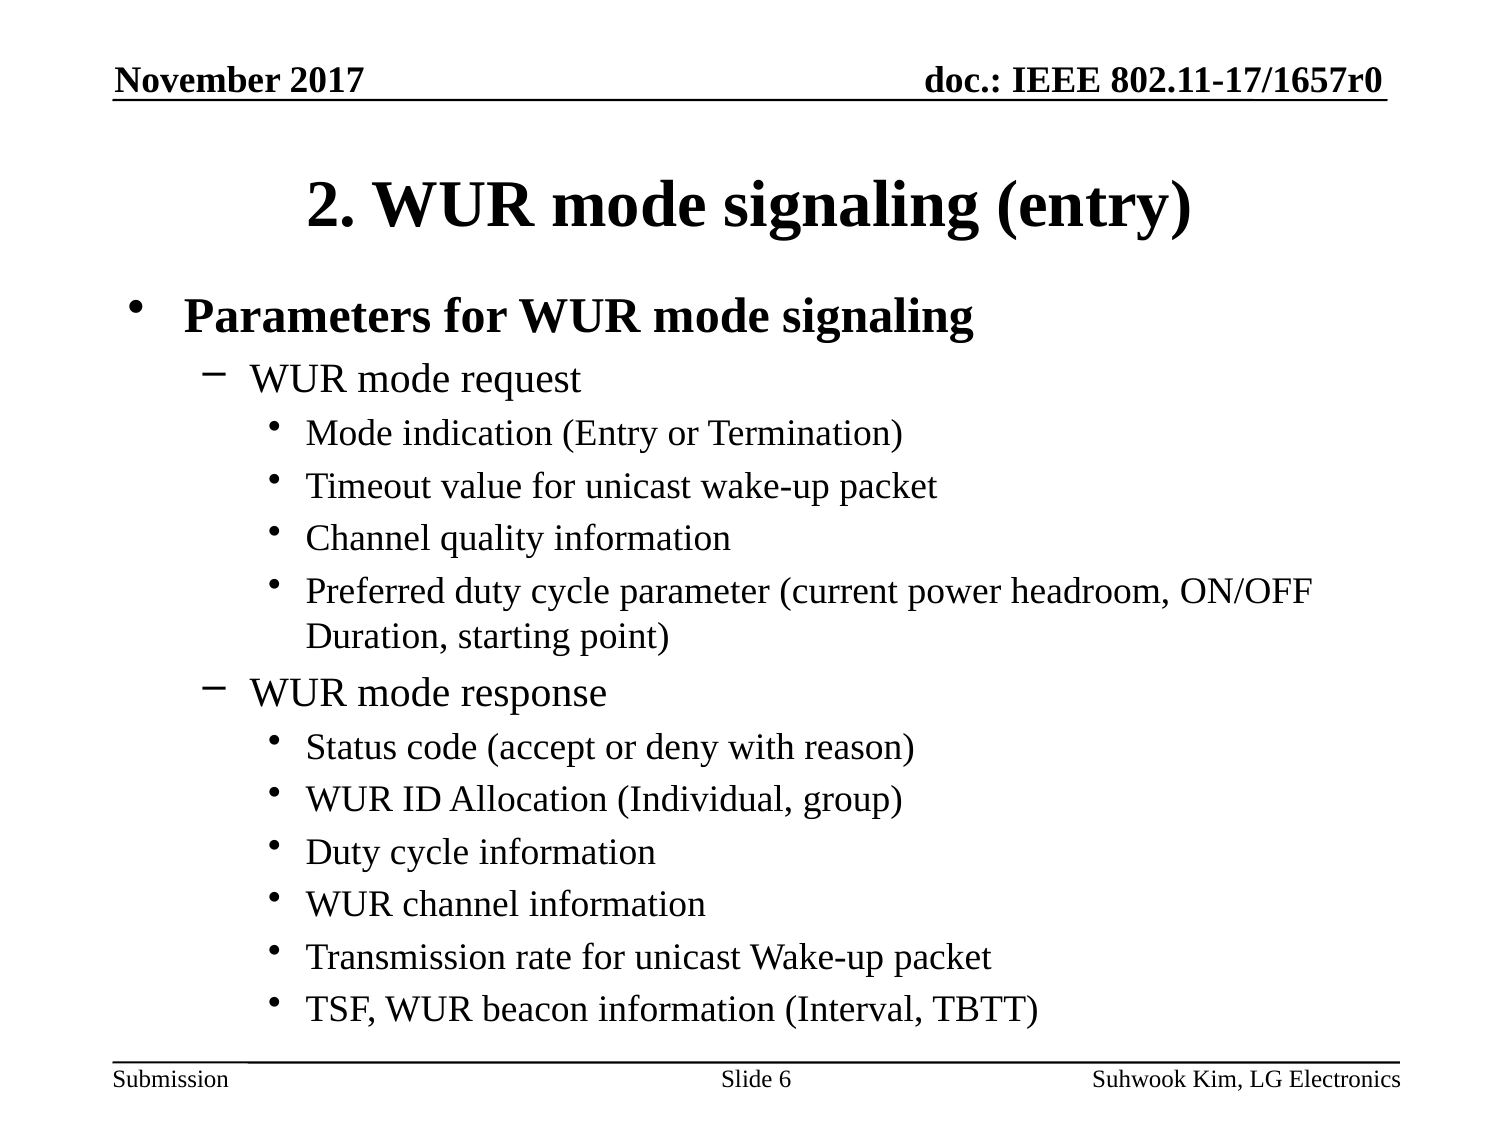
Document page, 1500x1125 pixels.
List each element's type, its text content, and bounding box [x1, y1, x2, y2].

title 2. WUR mode signaling (entry) [112, 112, 1388, 274]
footer Suhwook Kim, LG Electronics [1088, 1061, 1402, 1093]
slide_number Slide 6 [712, 1061, 800, 1093]
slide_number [114, 54, 374, 101]
list Parameters for WUR mode signaling WUR mode request Mode indication (Entry or Termination) Timeout value for unicast wake-up packet Channel quality information Preferred duty cycle parameter (current power headroom, ON/OFF Duration, starting point) WUR mode response Status code (accept or deny with reason) WUR ID Allocation (Individual, group) Duty cycle information WUR channel information Transmission rate for unicast Wake-up packet TSF, WUR beacon information (Interval, TBTT) [112, 274, 1388, 951]
